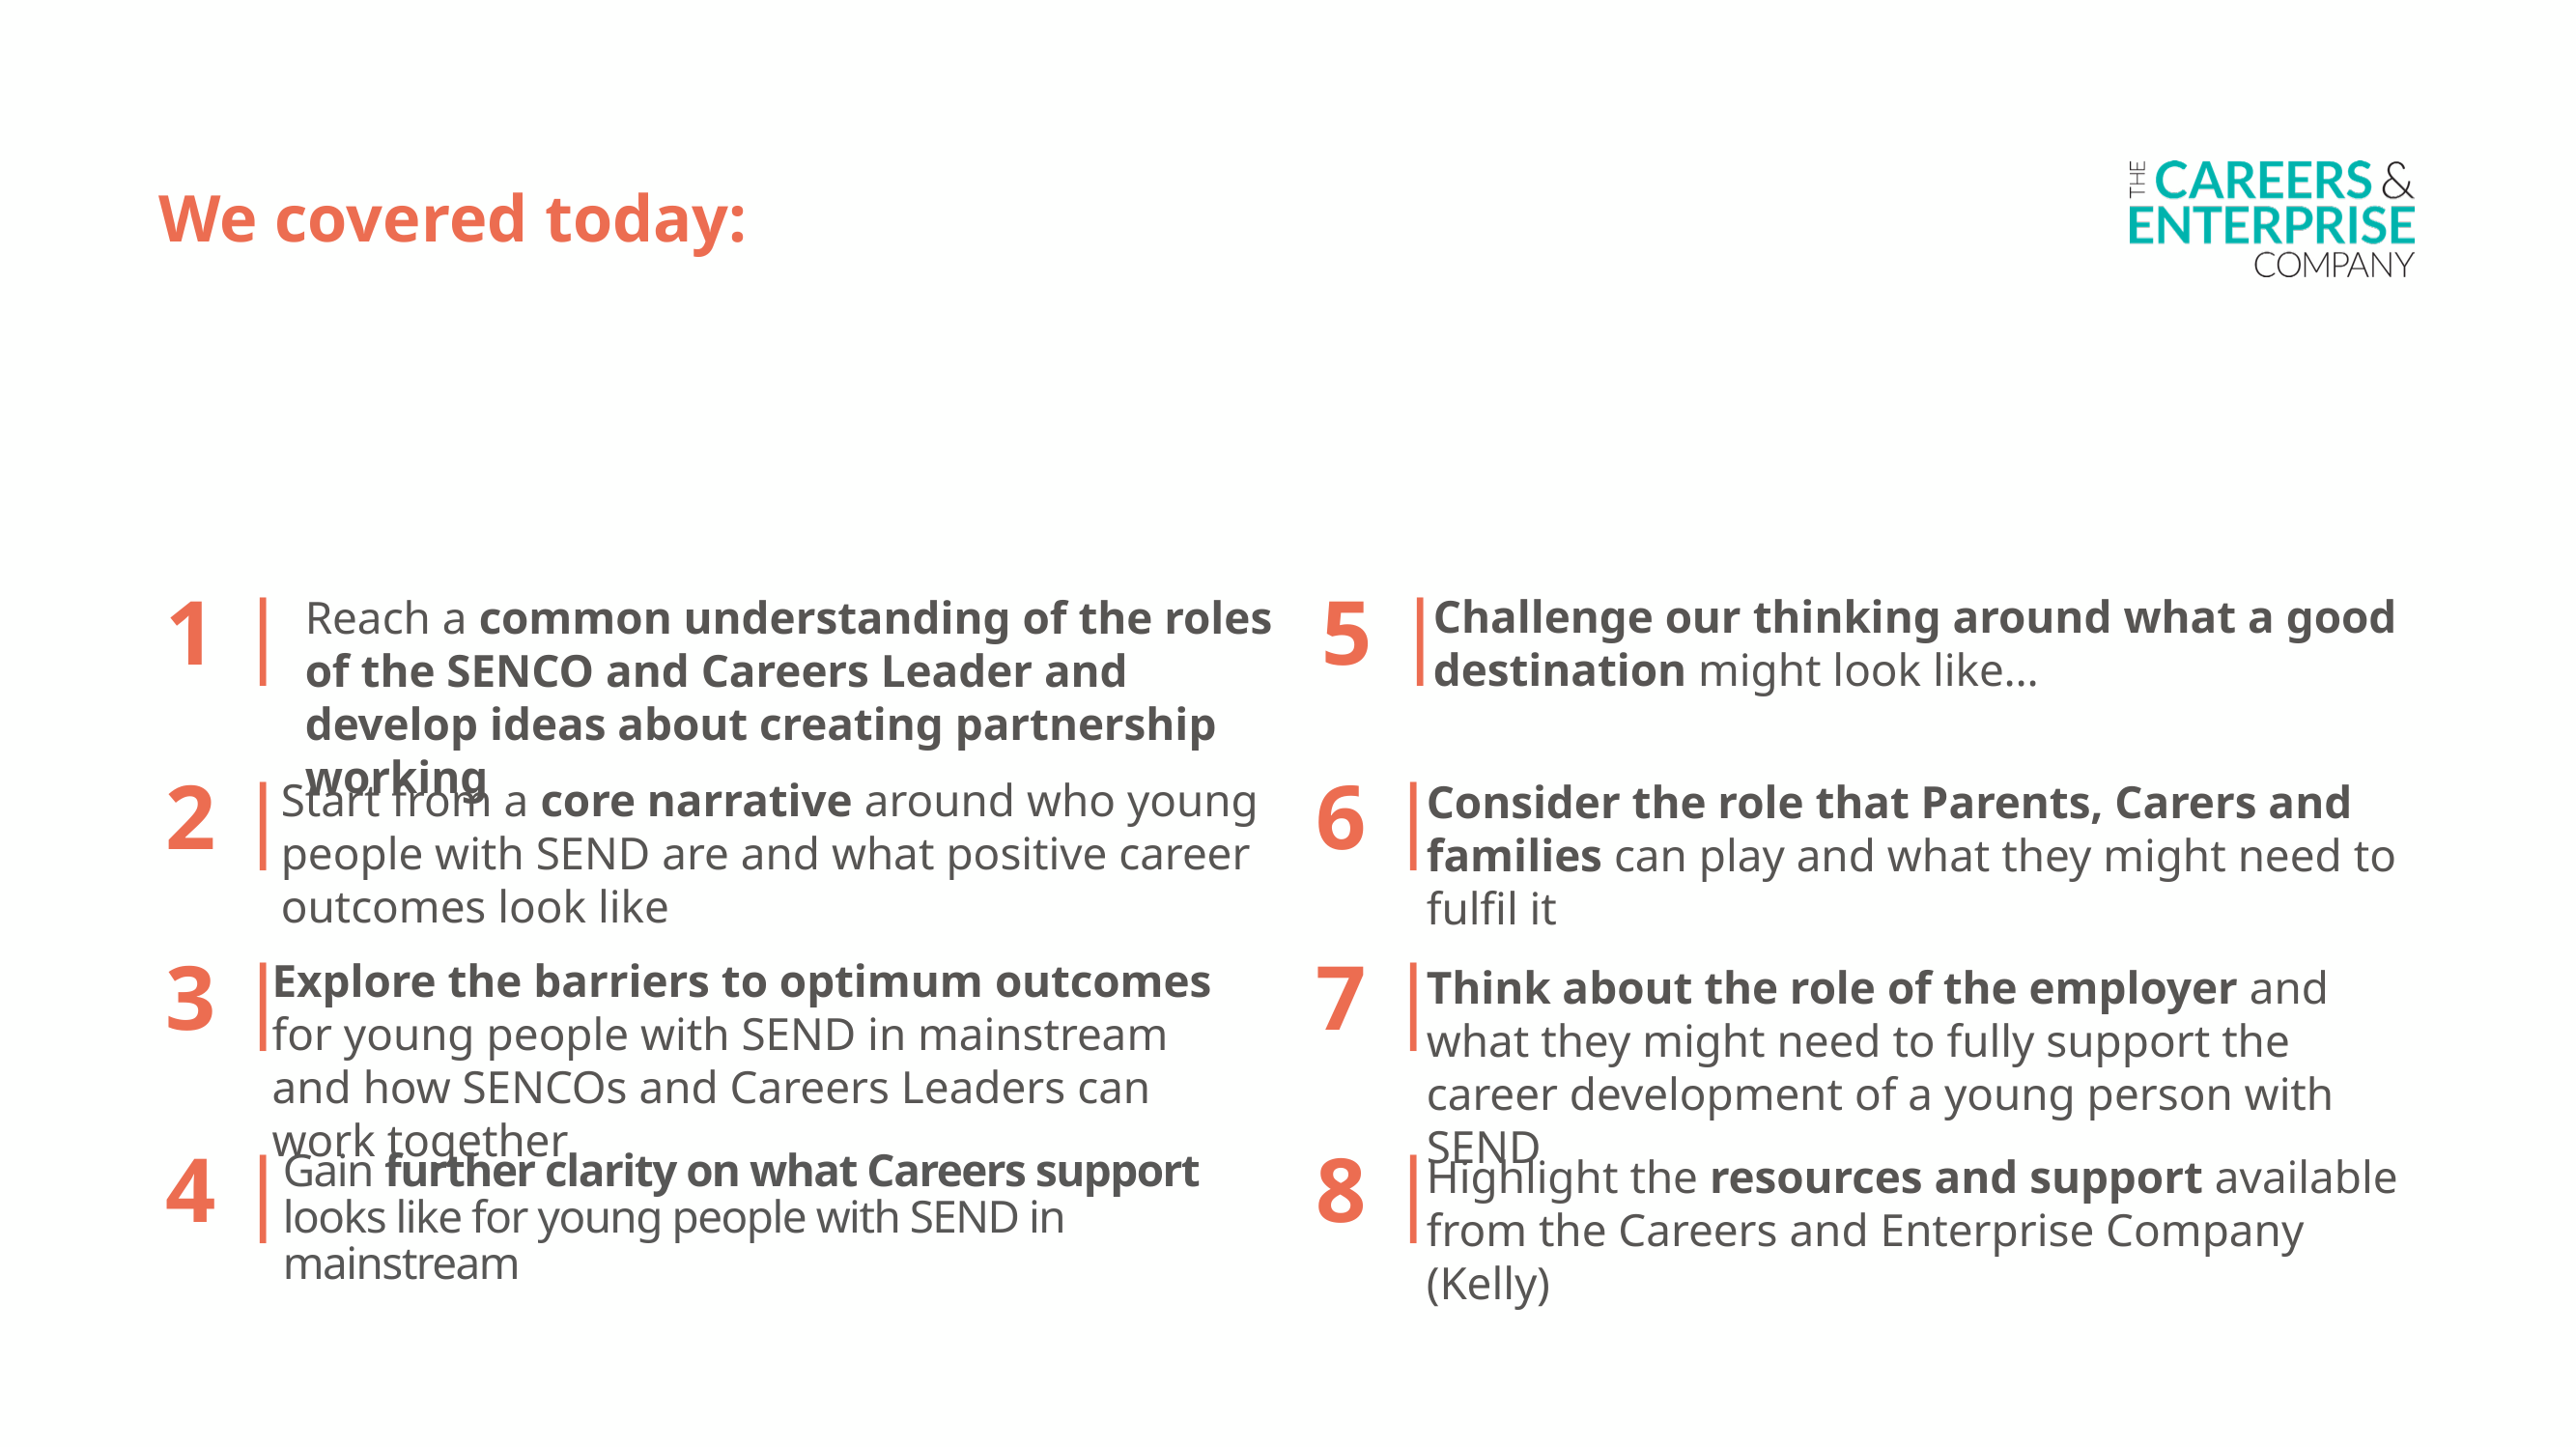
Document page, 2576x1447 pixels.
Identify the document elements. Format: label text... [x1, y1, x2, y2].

title We covered today: [156, 175, 1637, 420]
text_box 5 | [1317, 575, 1523, 684]
text_box Reach a common understanding of the roles of the SENCO and Careers Leader and develop ideas about creating partnership working [304, 582, 1288, 803]
text_box Think about the role of the employer and what they might need to fully support the career development of a young person with SEND [1426, 952, 2410, 1142]
text_box 4 | [160, 1132, 280, 1240]
text_box 8 | [1312, 1132, 1457, 1240]
text_box 1 | [160, 575, 336, 684]
text_box Consider the role that Parents, Carers and families can play and what they might need to fulfil it [1426, 767, 2410, 934]
text_box Explore the barriers to optimum outcomes for young people with SEND in mainstream and how SENCOs and Careers Leaders can work together [271, 946, 1256, 1166]
text_box 7 | [1312, 939, 1486, 1048]
text_box Challenge our thinking around what a good destination might look like… [1432, 582, 2410, 695]
text_box Highlight the resources and support available from the Careers and Enterprise Company (Kelly) [1426, 1142, 2434, 1309]
text_box 2 | [160, 759, 336, 868]
text_box 3 | [160, 939, 336, 1048]
text_box Start from a core narrative around who young people with SEND are and what positive career outcomes look like [280, 765, 1264, 932]
text_box Gain further clarity on what Careers support looks like for young people with SEND in mainstream [280, 1142, 1264, 1289]
text_box 6 | [1312, 758, 1457, 867]
picture [2130, 160, 2415, 277]
